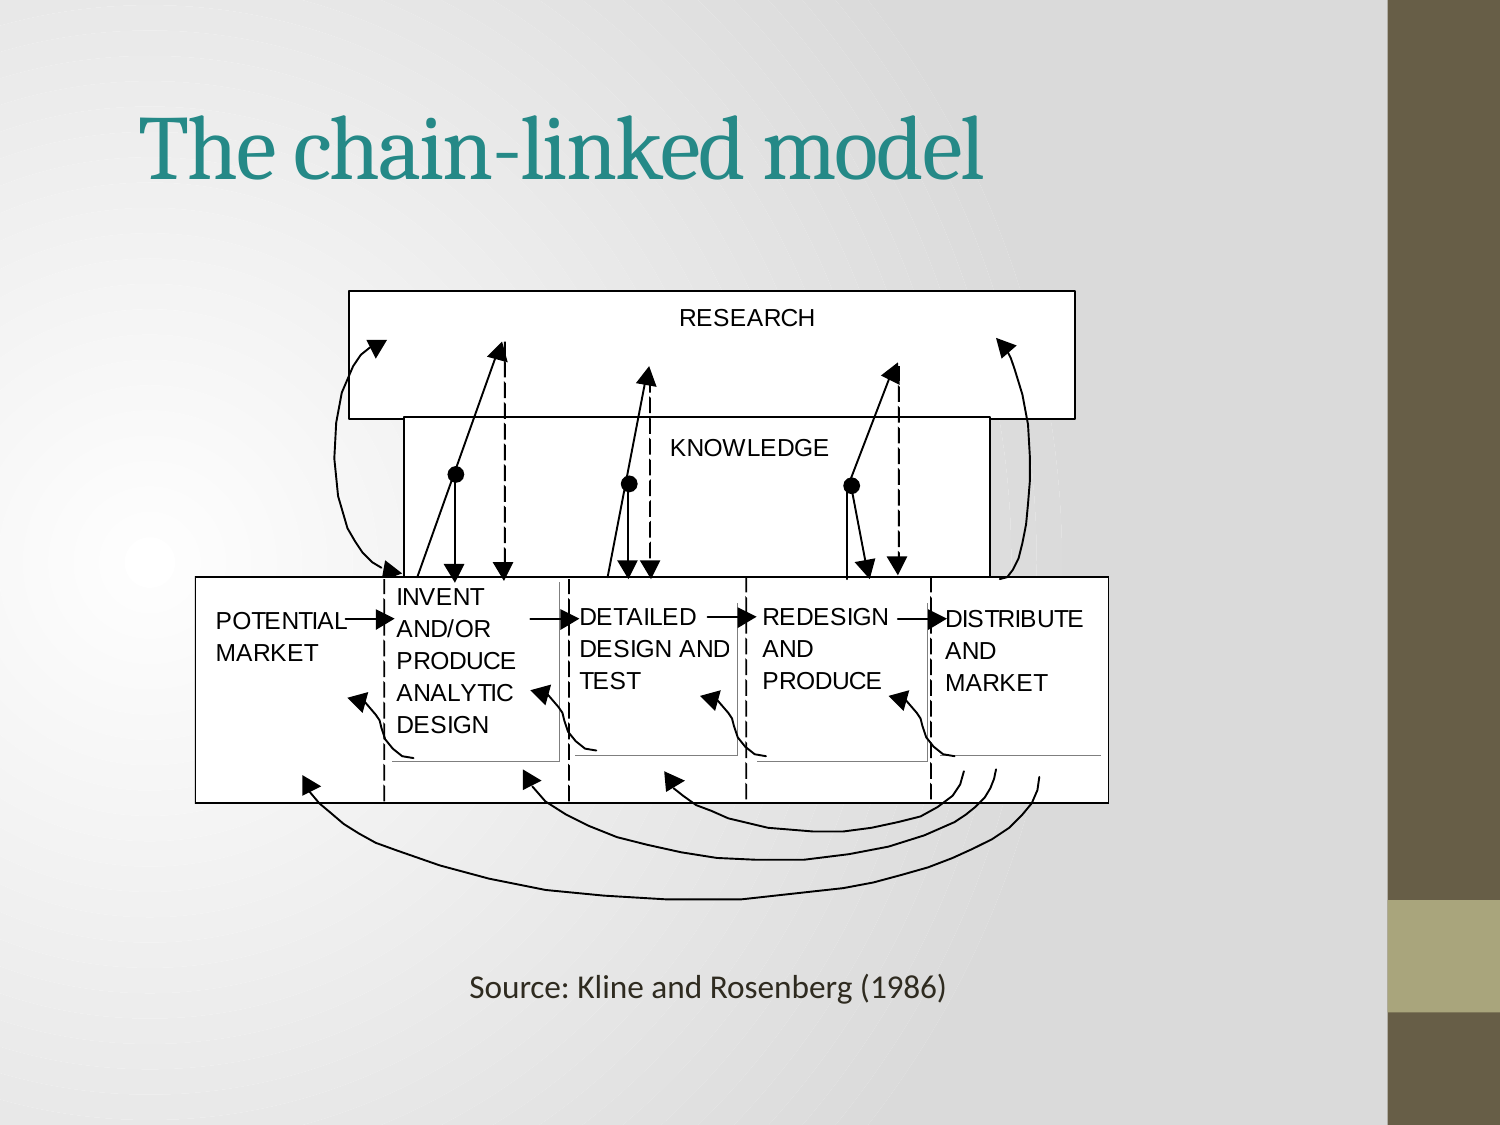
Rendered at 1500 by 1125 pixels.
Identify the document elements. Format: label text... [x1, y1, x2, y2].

title The chain-linked model [123, 66, 1237, 220]
text_box Source: Kline and Rosenberg (1986) [0, 958, 1459, 1013]
picture [194, 290, 1110, 906]
